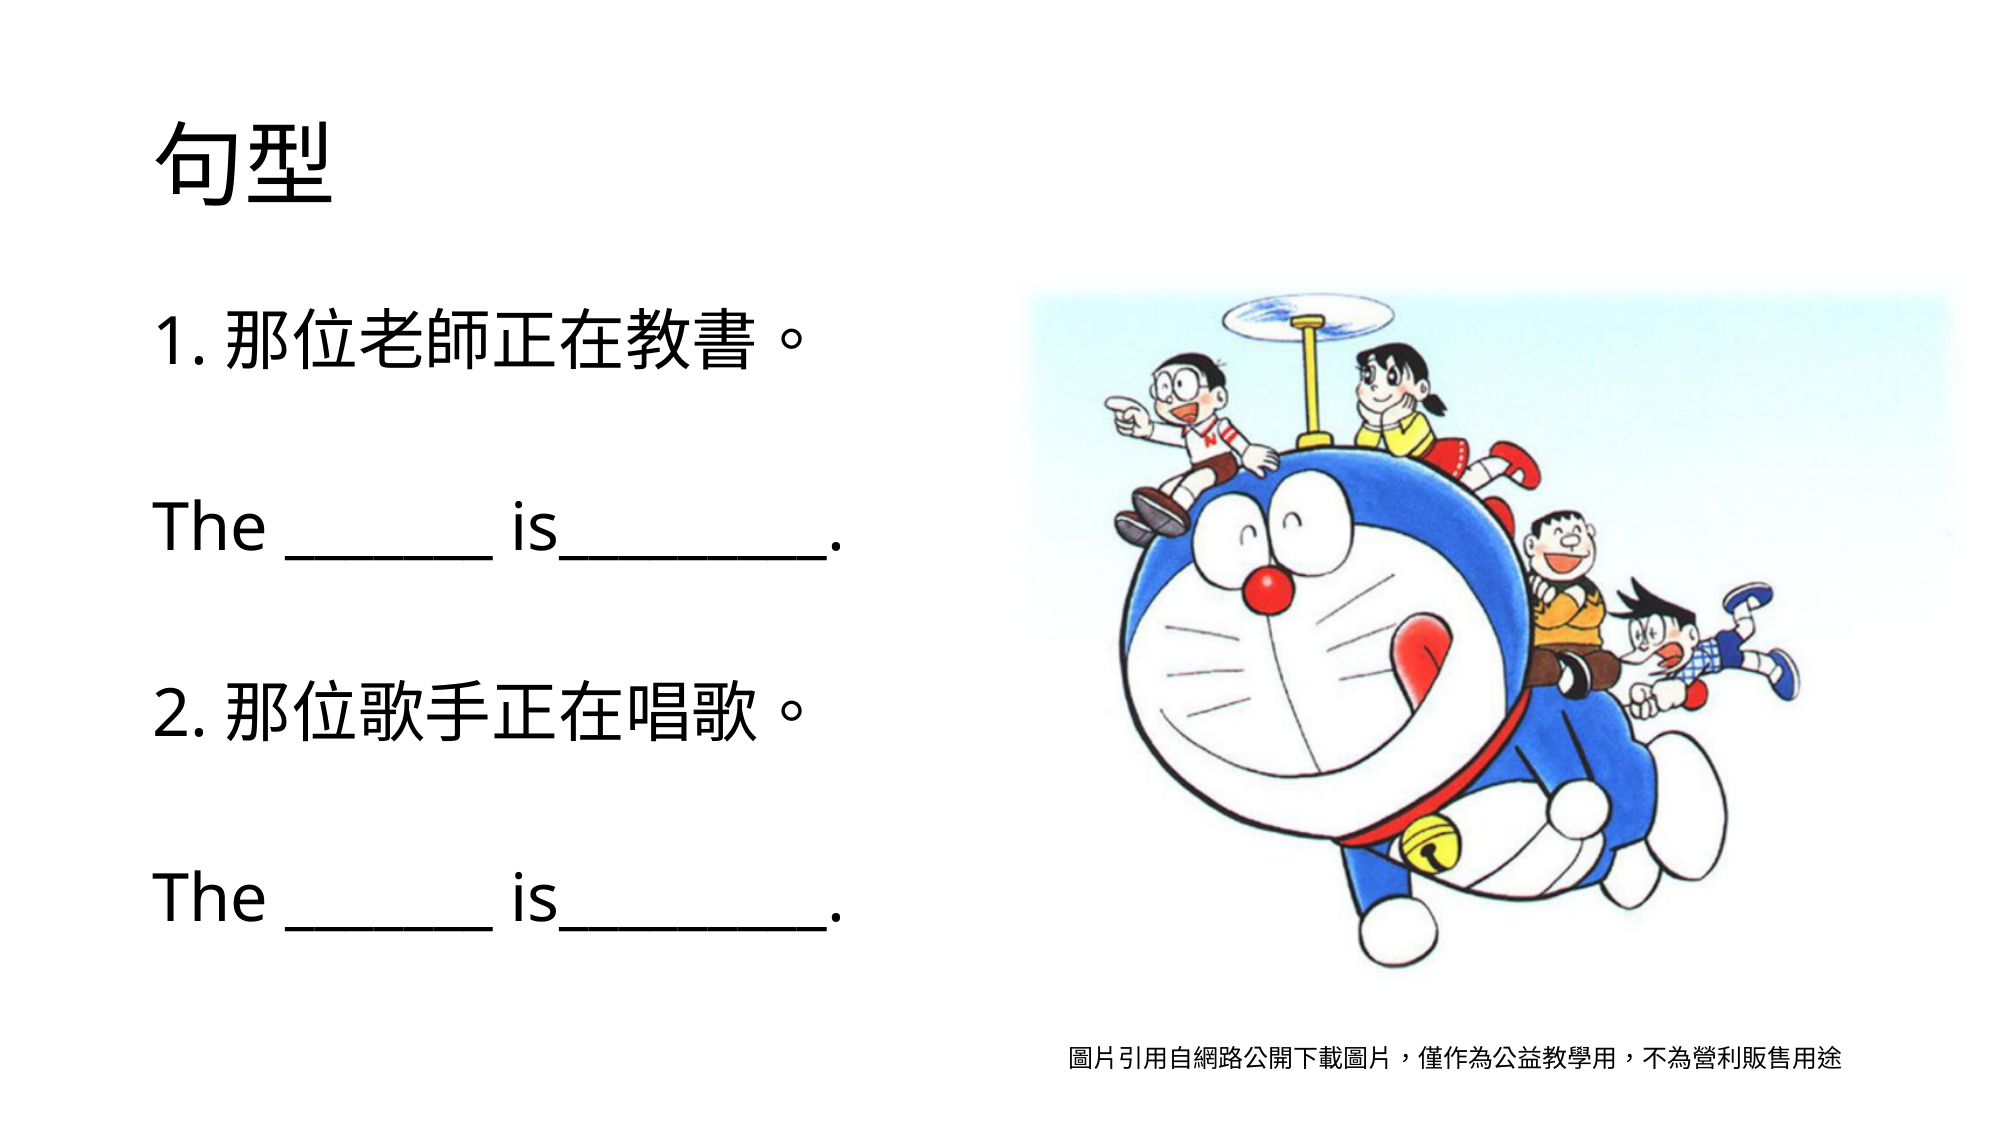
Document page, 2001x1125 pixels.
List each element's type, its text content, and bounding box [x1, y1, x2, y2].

picture [1014, 277, 1967, 992]
title 句型 [137, 59, 1863, 278]
list 1.那位老師正在教書。 The _______ is_________. 2.那位歌手正在唱歌。 The _______ is_________. [137, 299, 1863, 1014]
text_box 圖片引用自網路公開下載圖片，僅作為公益教學用，不為營利販售用途 [1053, 1035, 1859, 1081]
